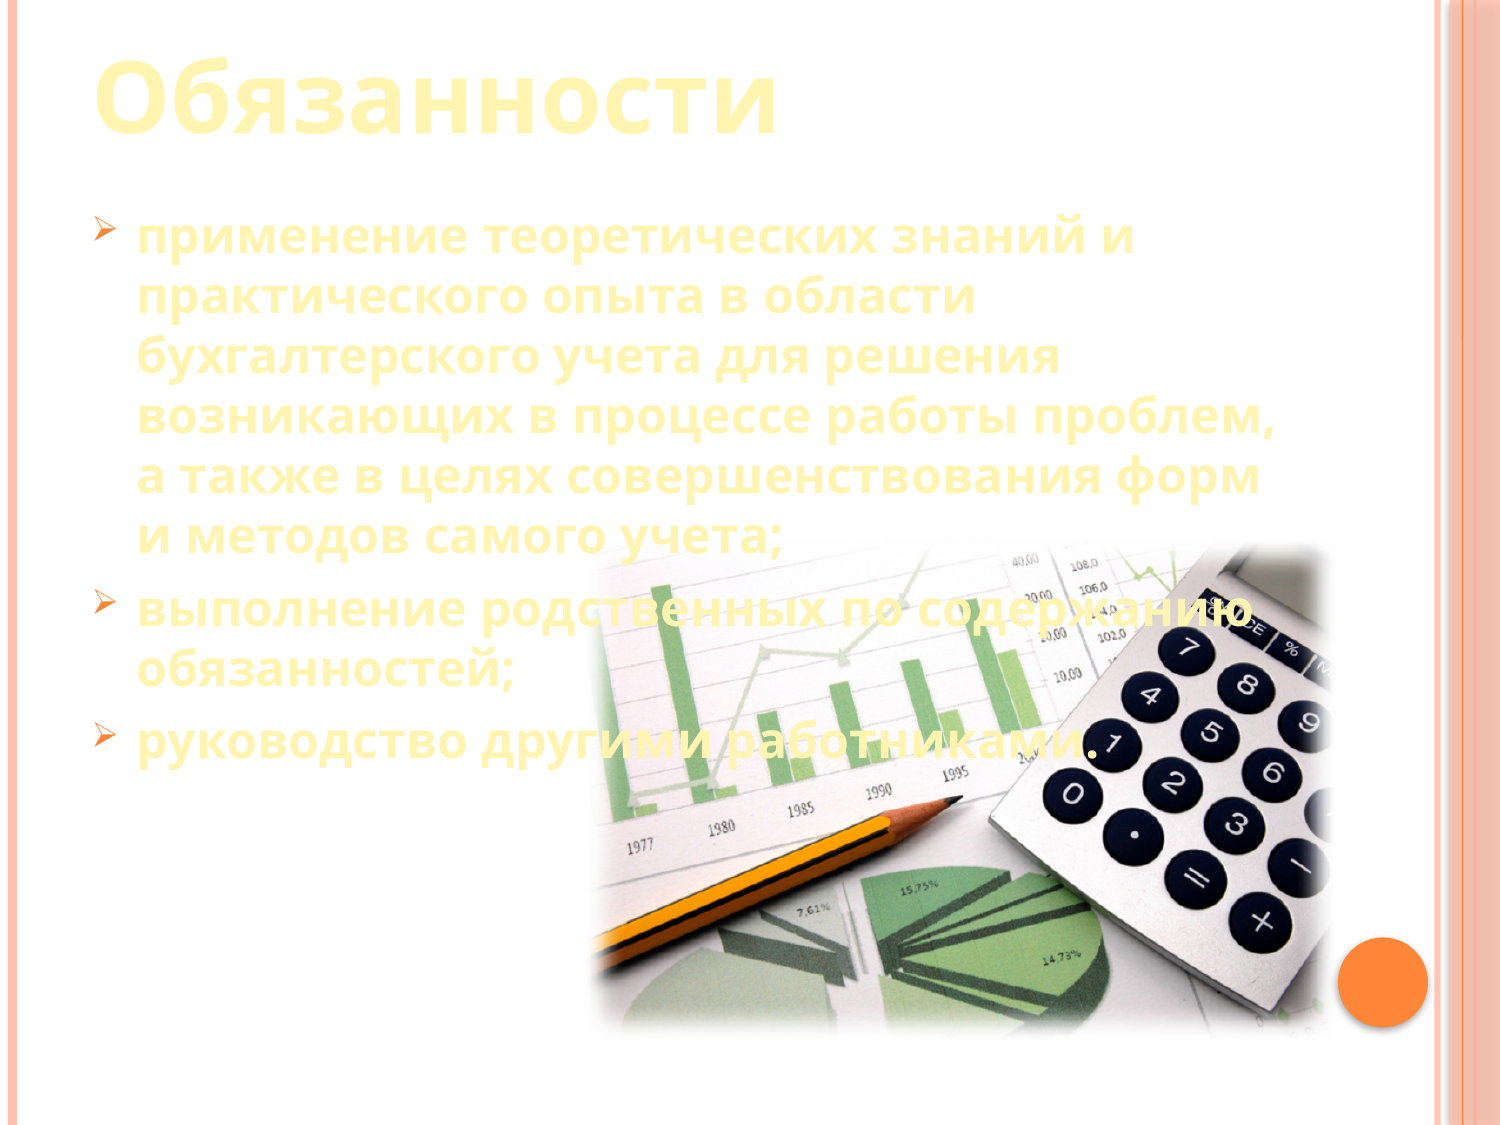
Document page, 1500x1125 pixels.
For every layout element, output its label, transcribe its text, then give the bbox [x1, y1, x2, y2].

picture [584, 538, 1337, 1041]
list применение теоретических знаний и практического опыта в области бухгалтерского учета для решения возникающих в процессе работы проблем, а также в целях совершенствования форм и методов самого учета; выполнение родственных по содержанию обязанностей; руководство другими работниками. [76, 196, 1302, 996]
title Обязанности [76, 19, 1306, 161]
